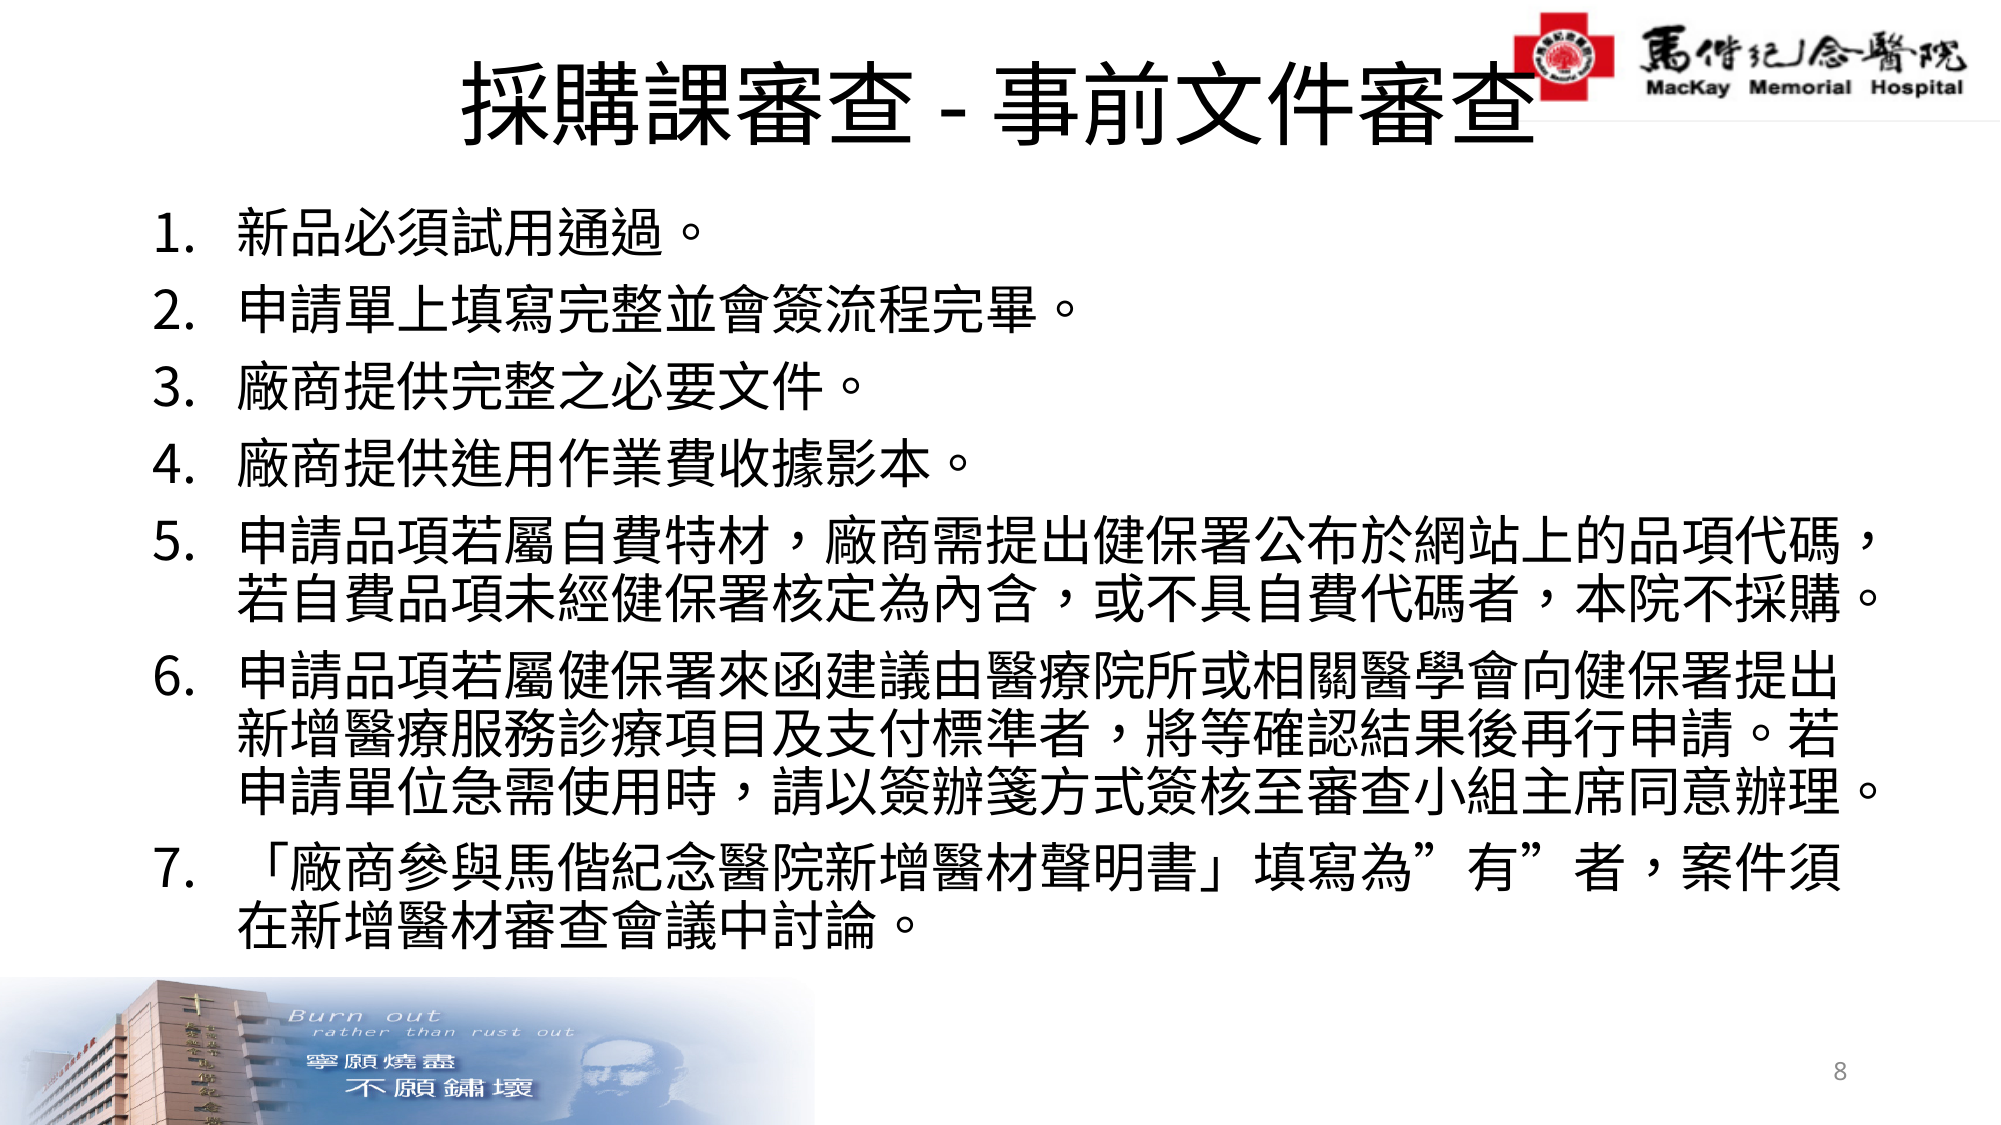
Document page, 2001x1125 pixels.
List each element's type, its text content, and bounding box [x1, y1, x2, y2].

title 採購課審查-事前文件審查 [137, 0, 1863, 199]
picture [1863, 0, 2000, 122]
slide_number 8 [1412, 1042, 1863, 1103]
picture [0, 977, 815, 1125]
list 新品必須試用通過。 申請單上填寫完整並會簽流程完畢。 廠商提供完整之必要文件。 廠商提供進用作業費收據影本。 申請品項若屬自費特材，廠商需提出健保署公布於網站上的品項代碼，若自費品項未經健保署核定為內含，或不具自費代碼者，本院不採購。 申請品項若屬健保署來函建議由醫療院所或相關醫學會向健保署提出新增醫療服務診療項目及支付標準者，將等確認結果後再行申請。若申請單位急需使用時，請以簽辦箋方式簽核至審查小組主席同意辦理。 「廠商參與馬偕紀念醫院新增醫材聲明書」填寫為”有”者，案件須在新增醫材審查會議中討論。 [137, 199, 1863, 1014]
